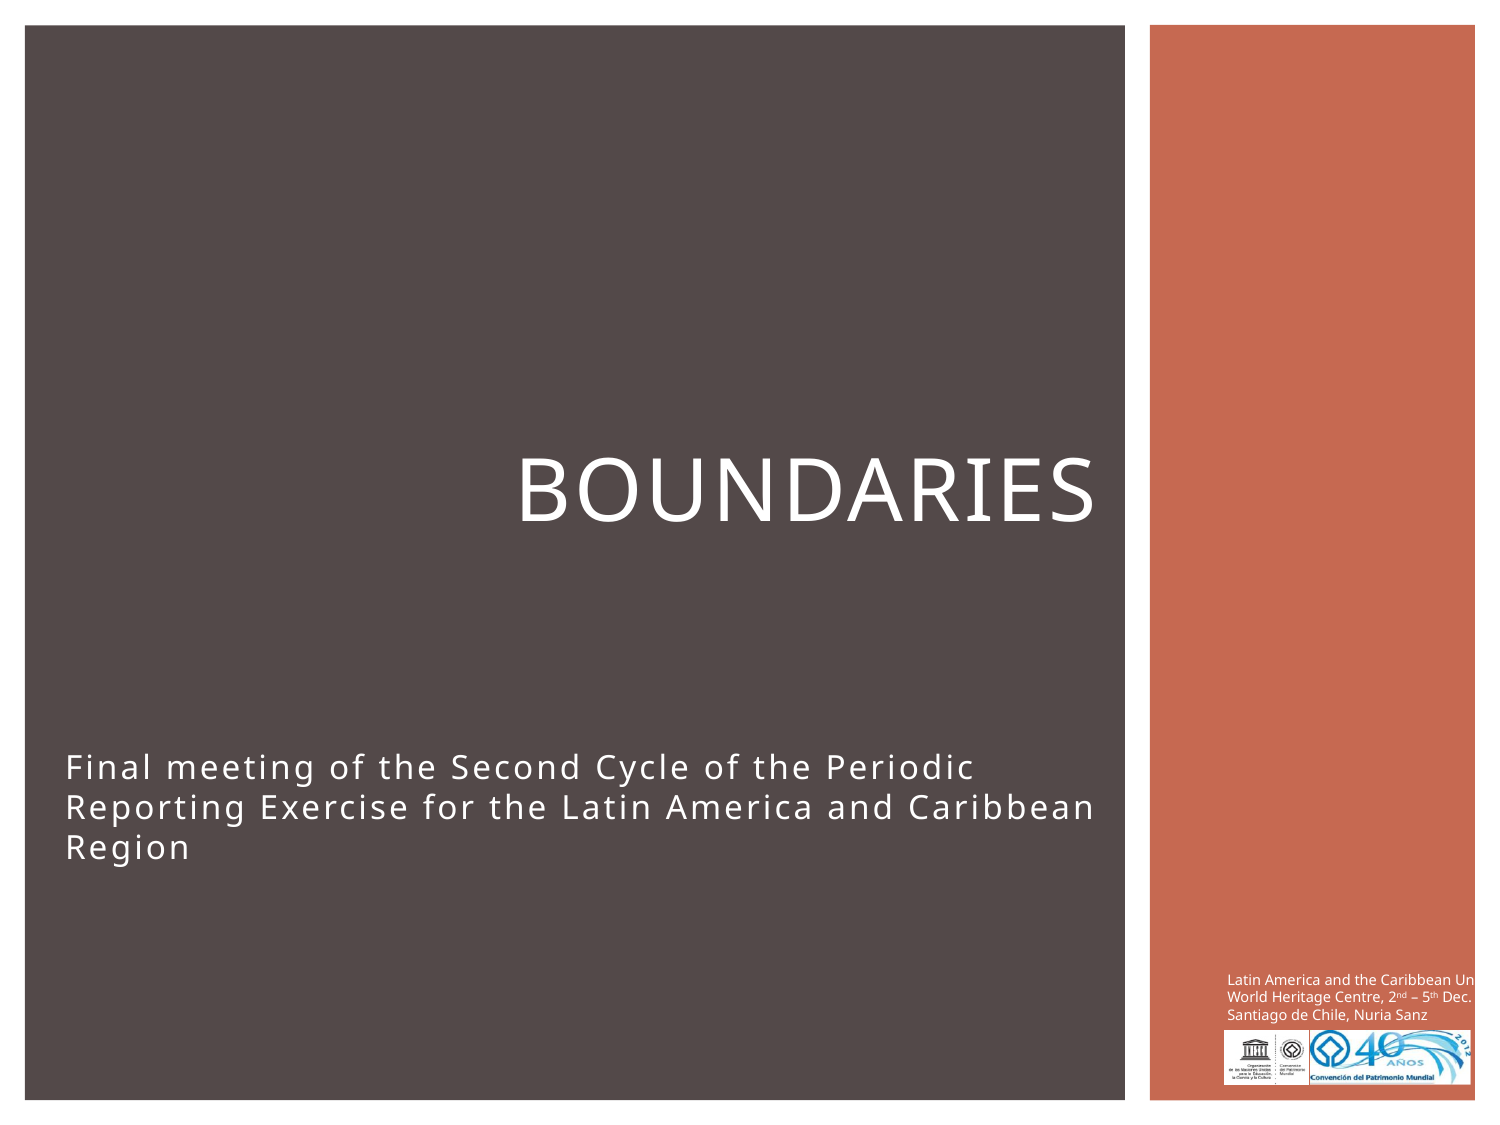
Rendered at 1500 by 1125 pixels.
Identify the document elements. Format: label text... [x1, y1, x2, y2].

text_box Final meeting of the Second Cycle of the Periodic Reporting Exercise for the Latin America and Caribbean Region [50, 712, 1138, 900]
title Boundaries [75, 336, 1113, 637]
text_box Latin America and the Caribbean Unit World Heritage Centre, 2nd – 5th Dec. Santiago de Chile, Nuria Sanz [1212, 963, 1500, 1031]
picture [1224, 1030, 1471, 1085]
